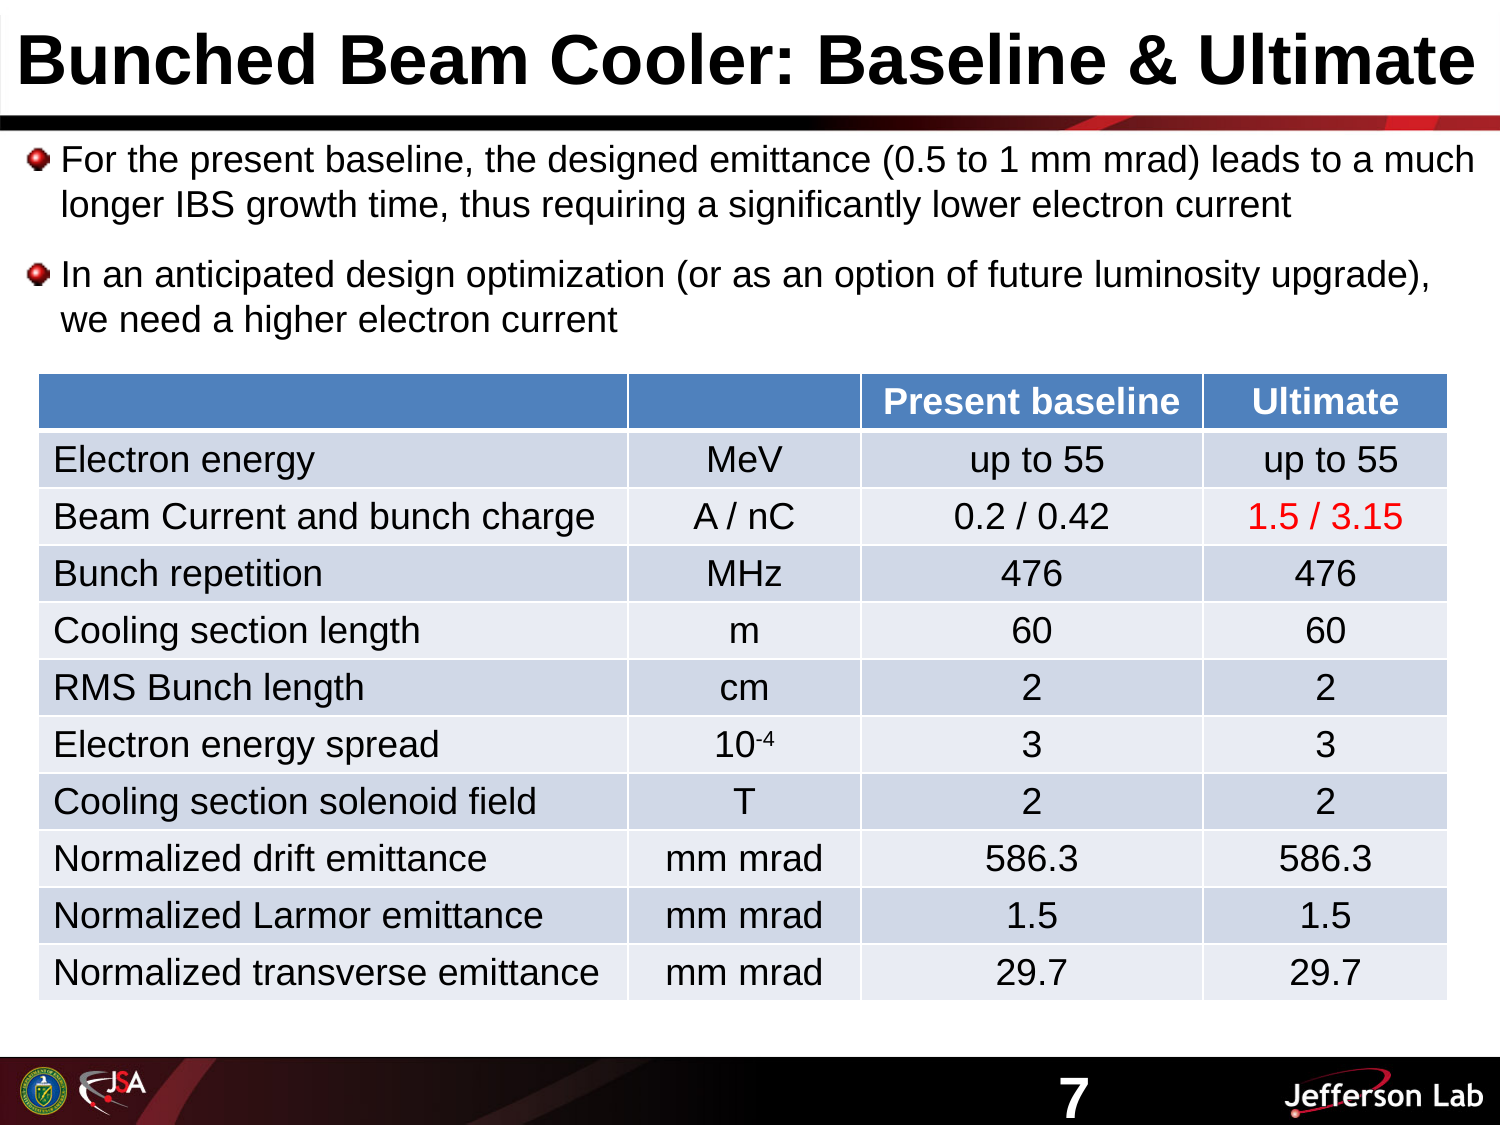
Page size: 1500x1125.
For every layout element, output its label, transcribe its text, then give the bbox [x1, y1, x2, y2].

table_cell up to 55 [862, 433, 1202, 487]
table_cell RMS Bunch length [39, 660, 627, 715]
table_cell cm [629, 660, 860, 715]
table_cell 586.3 [1204, 831, 1447, 886]
table_cell Bunch repetition [39, 546, 627, 601]
picture [0, 113, 1500, 1125]
table_cell m [629, 603, 860, 658]
table_cell T [629, 774, 860, 829]
picture [23, 144, 50, 171]
table_cell Electron energy spread [39, 717, 627, 772]
table_cell 476 [1204, 546, 1447, 601]
table_cell mm mrad [629, 831, 860, 886]
table_cell Normalized drift emittance [39, 831, 627, 886]
table_cell 60 [1204, 603, 1447, 658]
table_cell 476 [862, 546, 1202, 601]
table_cell Cooling section length [39, 603, 627, 658]
table_cell mm mrad [629, 888, 860, 943]
table_cell 29.7 [1204, 945, 1447, 1000]
table_cell 3 [862, 717, 1202, 772]
slide_number 7 [962, 1065, 1188, 1125]
table_cell 586.3 [862, 831, 1202, 886]
table_header [629, 374, 860, 428]
table_cell mm mrad [629, 945, 860, 1000]
title Bunched Beam Cooler: Baseline & Ultimate [0, 0, 1500, 113]
table_cell Cooling section solenoid field [39, 774, 627, 829]
table_cell 0.2 / 0.42 [862, 489, 1202, 544]
table_cell 3 [1204, 717, 1447, 772]
table_cell MeV [629, 433, 860, 487]
text_box For the present baseline, the designed emittance (0.5 to 1 mm mrad) leads to a much longer IBS growth time, thus requiring a significantly lower electron current In an anticipated design optimization (or as an option of future luminosity upgrade), we need a higher electron current [8, 127, 1500, 353]
table_cell A / nC [629, 489, 860, 544]
table_cell Normalized transverse emittance [39, 945, 627, 1000]
table_header Present baseline [862, 374, 1202, 428]
table_cell 10-4 [629, 717, 860, 772]
table_header Ultimate [1204, 374, 1447, 428]
table_cell 1.5 [1204, 888, 1447, 943]
table_cell 29.7 [862, 945, 1202, 1000]
picture [23, 259, 50, 286]
table_cell 1.5 / 3.15 [1204, 489, 1447, 544]
table_cell Normalized Larmor emittance [39, 888, 627, 943]
table_cell 2 [1204, 660, 1447, 715]
table_header [39, 374, 627, 428]
table_cell MHz [629, 546, 860, 601]
table_cell 60 [862, 603, 1202, 658]
table_cell up to 55 [1204, 433, 1447, 487]
table_cell Beam Current and bunch charge [39, 489, 627, 544]
table_cell Electron energy [39, 433, 627, 487]
table_cell 1.5 [862, 888, 1202, 943]
table_cell 2 [862, 774, 1202, 829]
table_cell 2 [862, 660, 1202, 715]
table_cell 2 [1204, 774, 1447, 829]
